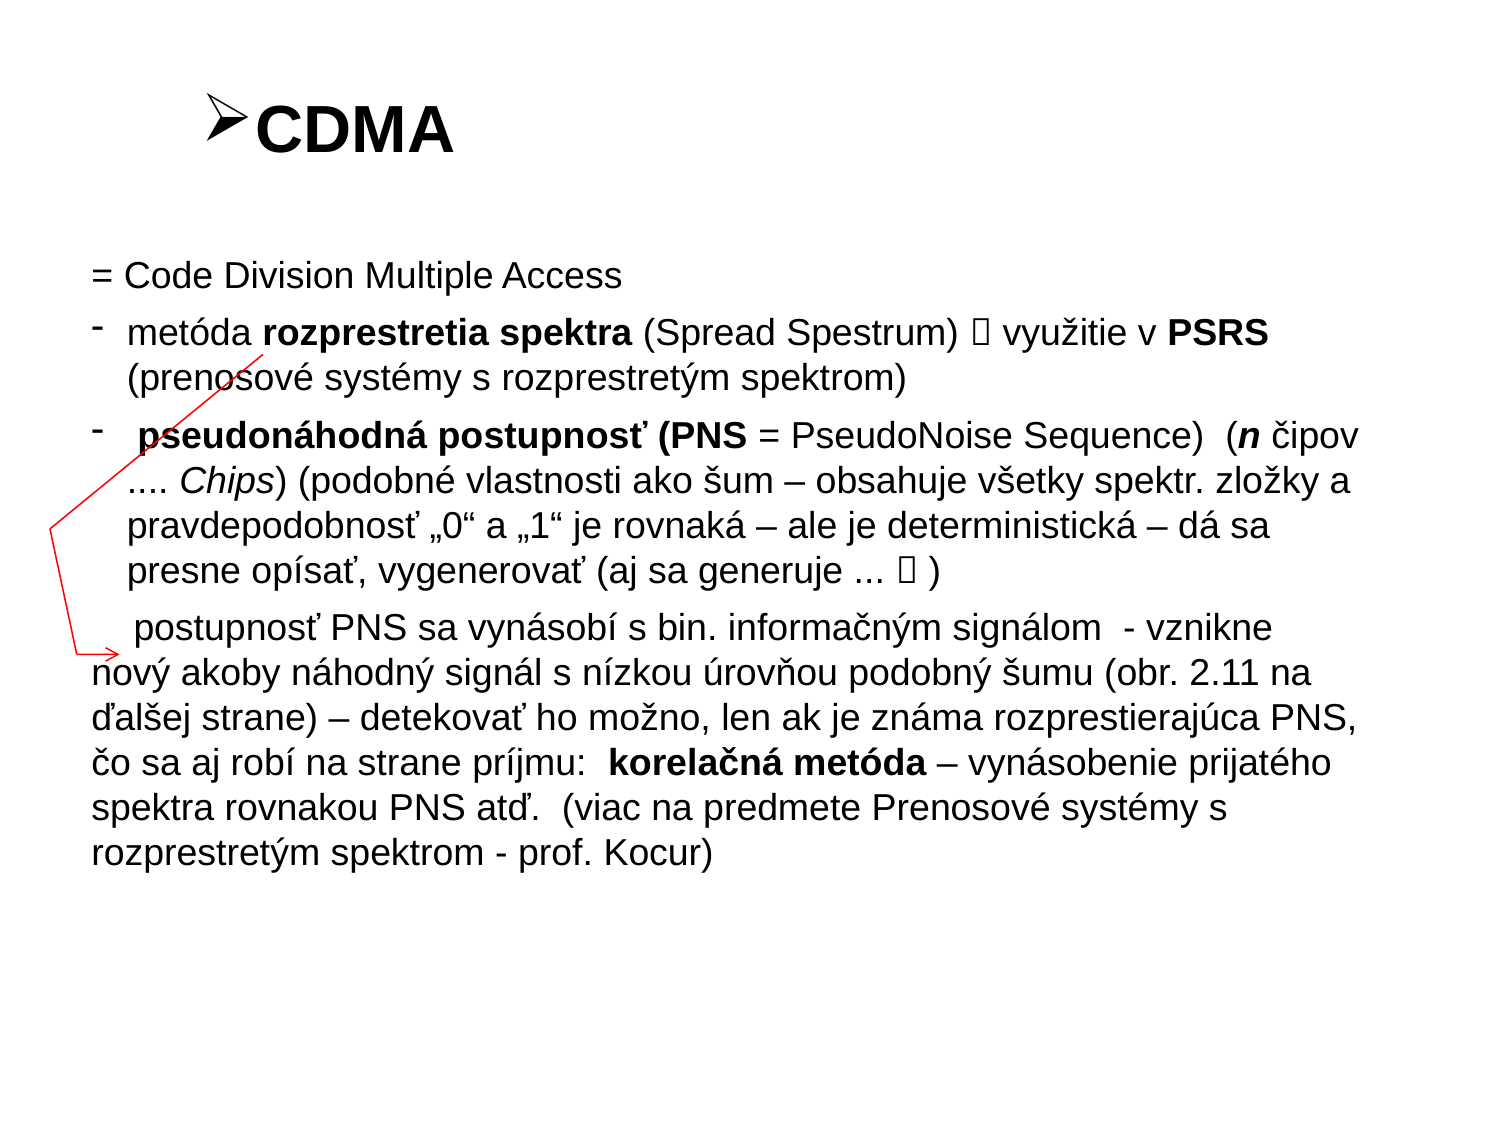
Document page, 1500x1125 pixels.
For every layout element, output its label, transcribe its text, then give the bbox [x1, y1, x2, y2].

text_box [77, 647, 120, 662]
text_box CDMA . . . [147, 78, 1093, 173]
text_box = Code Division Multiple Access metóda rozprestretia spektra (Spread Spestrum)  využitie v PSRS (prenosové systémy s rozprestretým spektrom) pseudonáhodná postupnosť (PNS = PseudoNoise Sequence) (n čipov .... Chips) (podobné vlastnosti ako šum – obsahuje všetky spektr. zložky a pravdepodobnosť „0“ a „1“ je rovnaká – ale je deterministická – dá sa presne opísať, vygenerovať (aj sa generuje ...  ) postupnosť PNS sa vynásobí s bin. informačným signálom - vznikne nový akoby náhodný signál s nízkou úrovňou podobný šumu (obr. 2.11 na ďalšej strane) – detekovať ho možno, len ak je známa rozprestierajúca PNS, čo sa aj robí na strane príjmu: korelačná metóda – vynásobenie prijatého spektra rovnakou PNS atď. (viac na predmete Prenosové systémy s rozprestretým spektrom - prof. Kocur) [76, 243, 1376, 528]
text_box = Code Division Multiple Access metóda rozprestretia spektra (Spread Spestrum)  využitie v PSRS (prenosové systémy s rozprestretým spektrom) pseudonáhodná postupnosť (PNS = PseudoNoise Sequence) (n čipov .... Chips) (podobné vlastnosti ako šum – obsahuje všetky spektr. zložky a pravdepodobnosť „0“ a „1“ je rovnaká – ale je deterministická – dá sa presne opísať, vygenerovať (aj sa generuje ...  ) postupnosť PNS sa vynásobí s bin. informačným signálom - vznikne nový akoby náhodný signál s nízkou úrovňou podobný šumu (obr. 2.11 na ďalšej strane) – detekovať ho možno, len ak je známa rozprestierajúca PNS, čo sa aj robí na strane príjmu: korelačná metóda – vynásobenie prijatého spektra rovnakou PNS atď. (viac na predmete Prenosové systémy s rozprestretým spektrom - prof. Kocur) [76, 529, 1376, 881]
